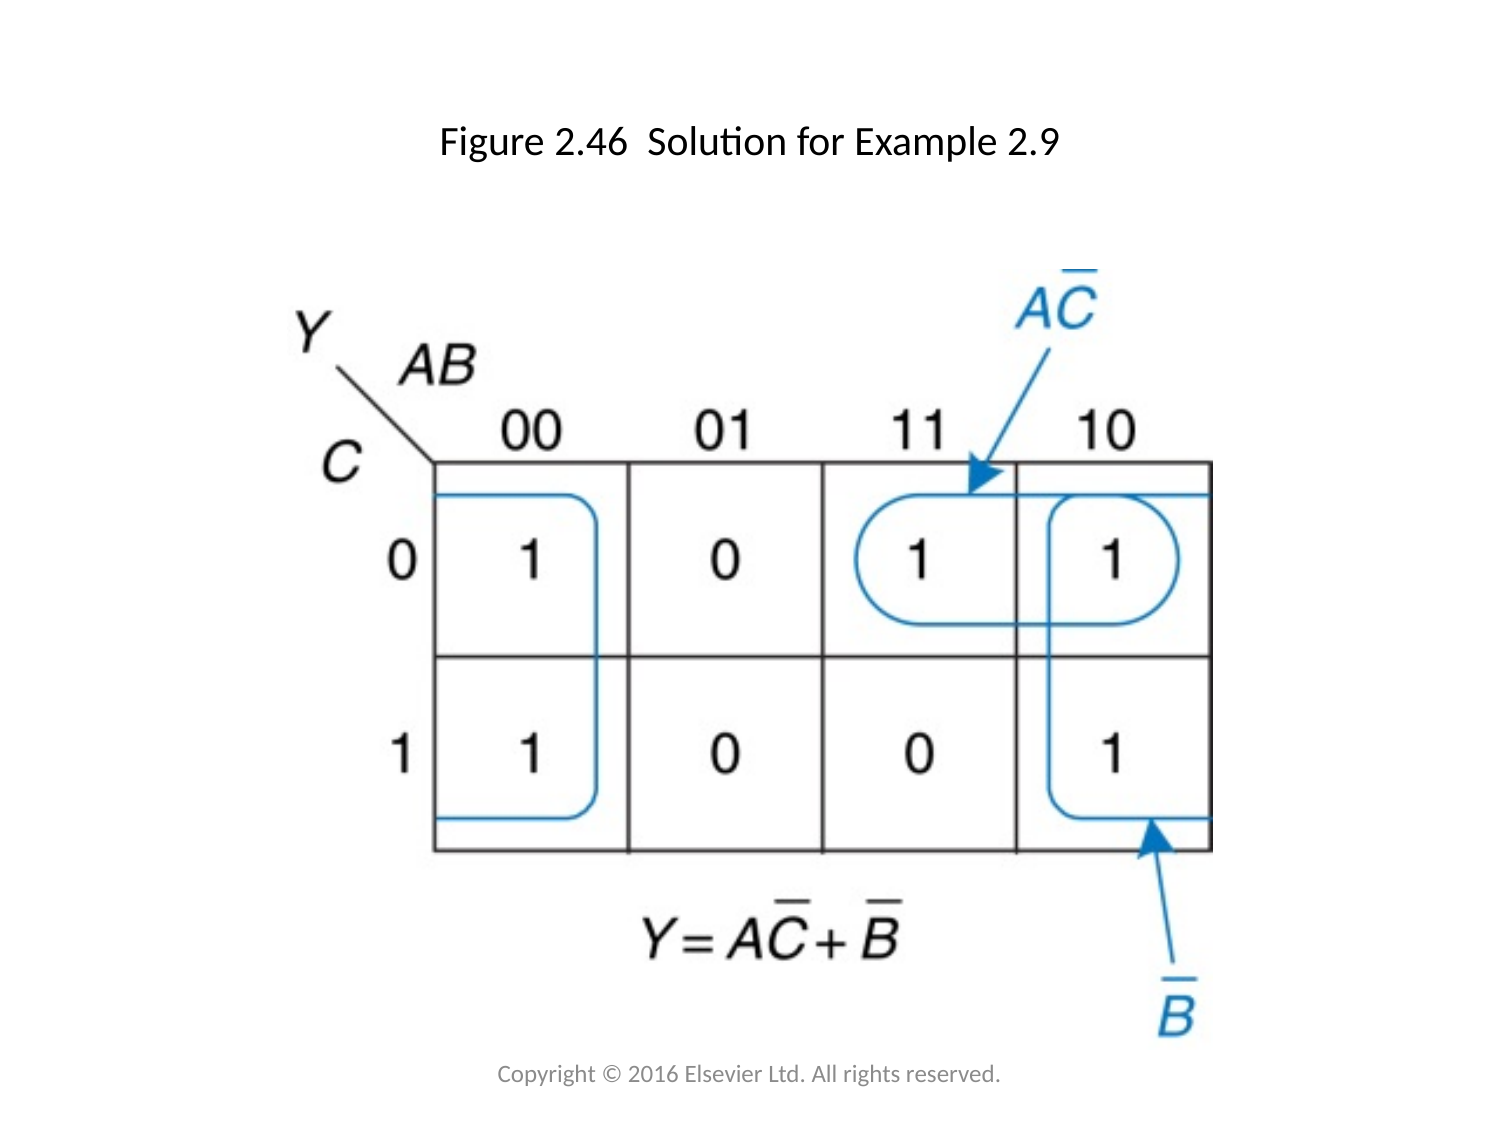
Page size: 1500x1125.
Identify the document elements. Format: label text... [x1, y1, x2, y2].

title Figure 2.46 Solution for Example 2.9 [75, 45, 1425, 233]
footer Copyright © 2016 Elsevier Ltd. All rights reserved. [431, 1060, 1069, 1103]
picture [286, 269, 1213, 1051]
